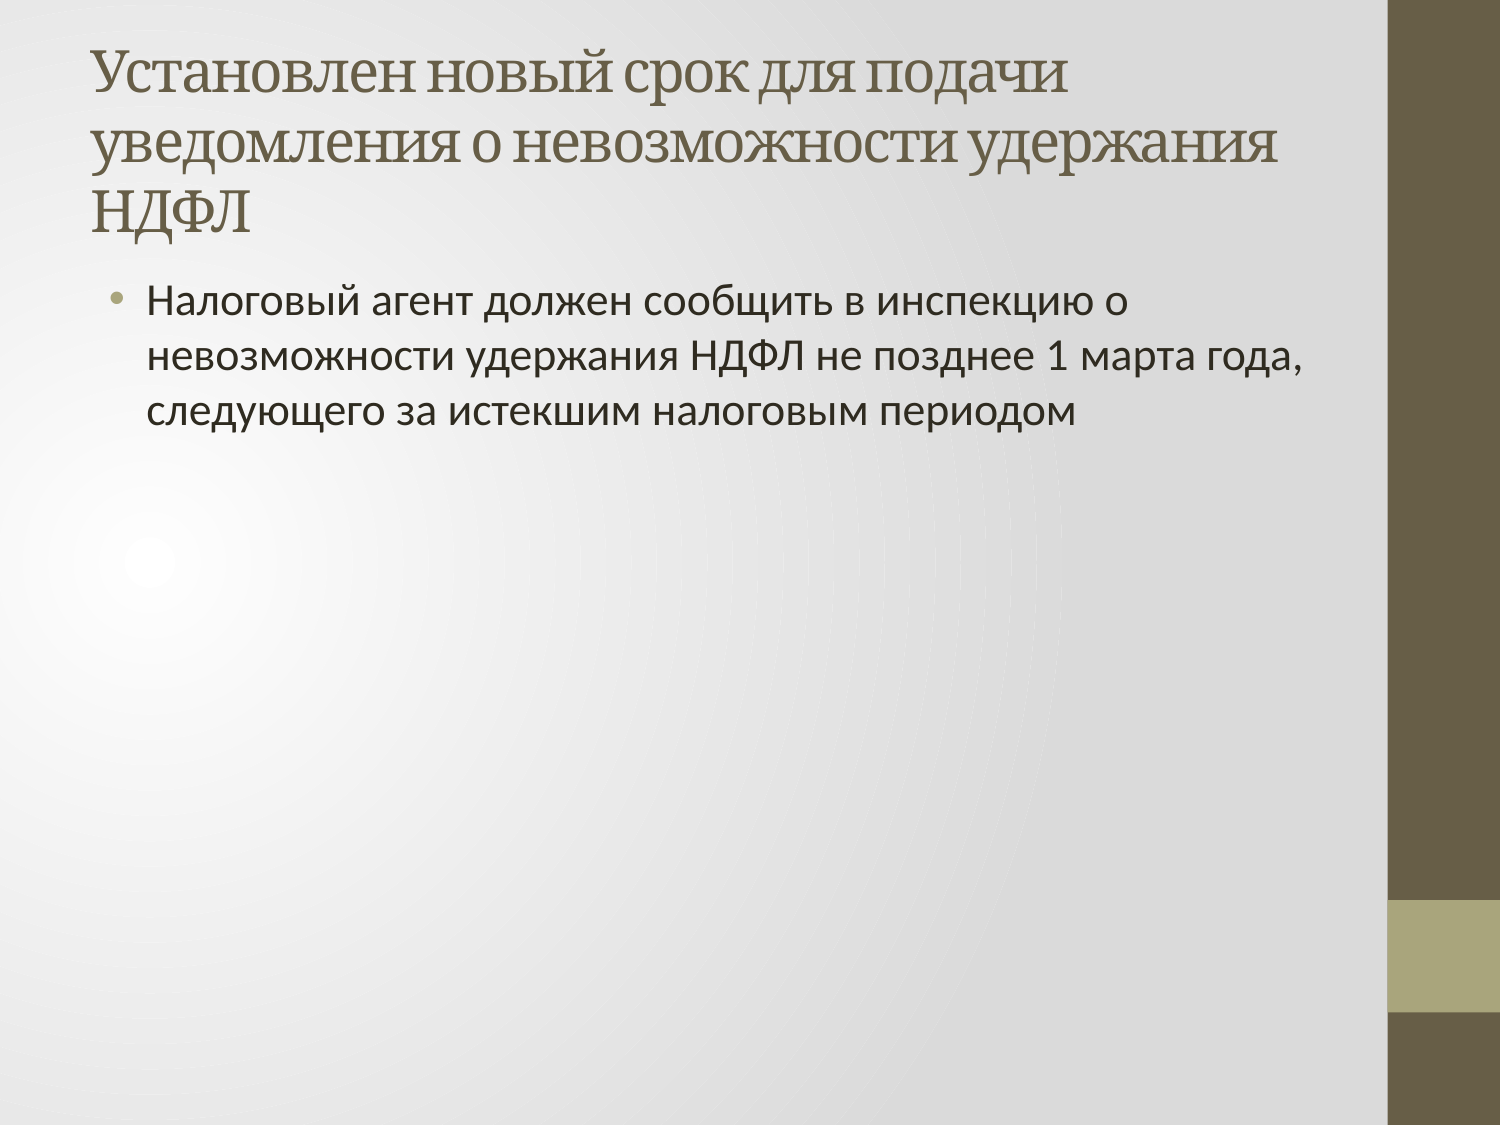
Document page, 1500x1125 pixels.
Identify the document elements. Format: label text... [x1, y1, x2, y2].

title Установлен новый срок для подачи уведомления о невозможности удержания НДФЛ [75, 45, 1325, 233]
list Налоговый агент должен сообщить в инспекцию о невозможности удержания НДФЛ не позднее 1 марта года, следующего за истекшим налоговым периодом [75, 262, 1325, 1050]
